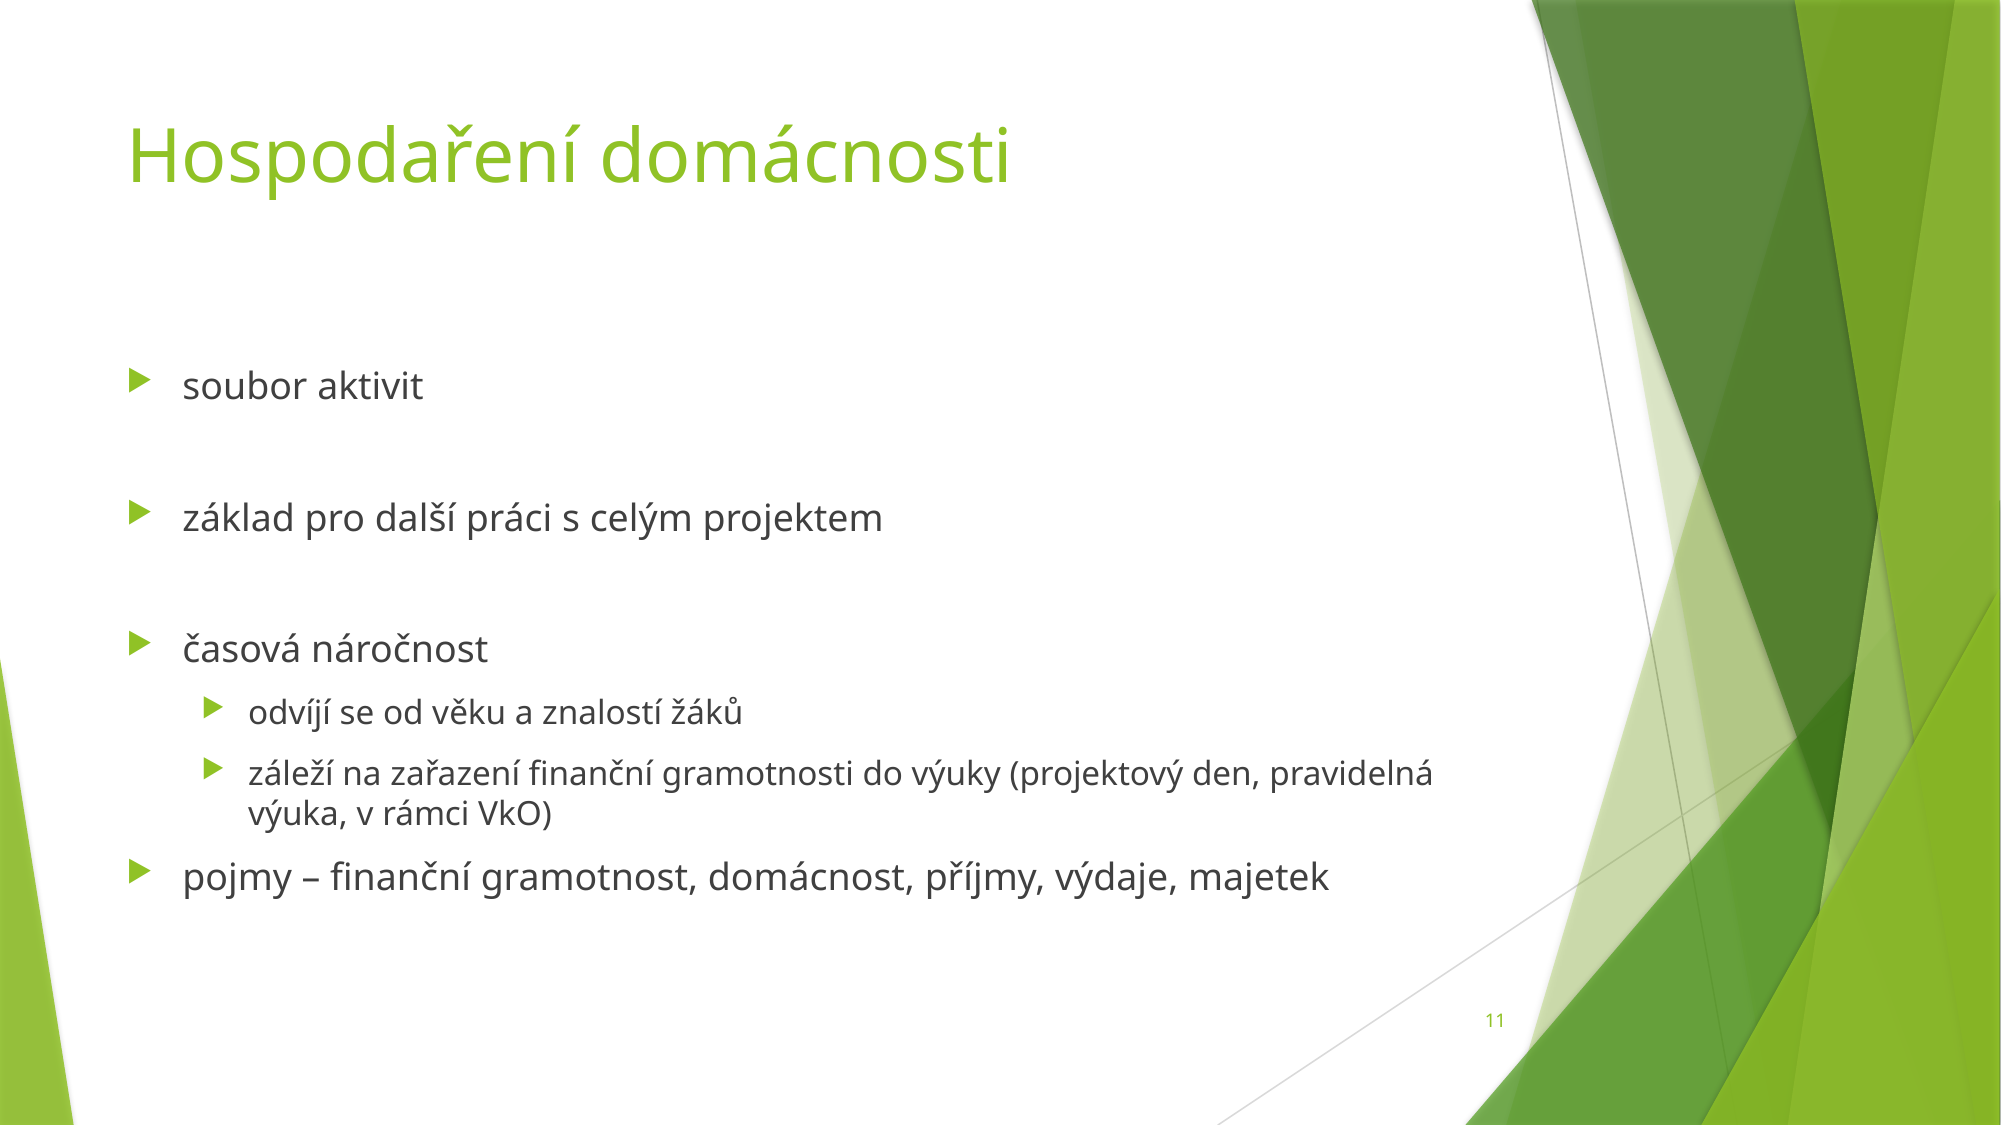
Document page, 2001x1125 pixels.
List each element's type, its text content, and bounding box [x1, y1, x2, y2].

title Hospodaření domácnosti [111, 99, 1522, 317]
slide_number 11 [1409, 991, 1522, 1051]
list soubor aktivit základ pro další práci s celým projektem časová náročnost odvíjí se od věku a znalostí žáků záleží na zařazení finanční gramotnosti do výuky (projektový den, pravidelná výuka, v rámci VkO) pojmy – finanční gramotnost, domácnost, příjmy, výdaje, majetek [111, 354, 1522, 992]
